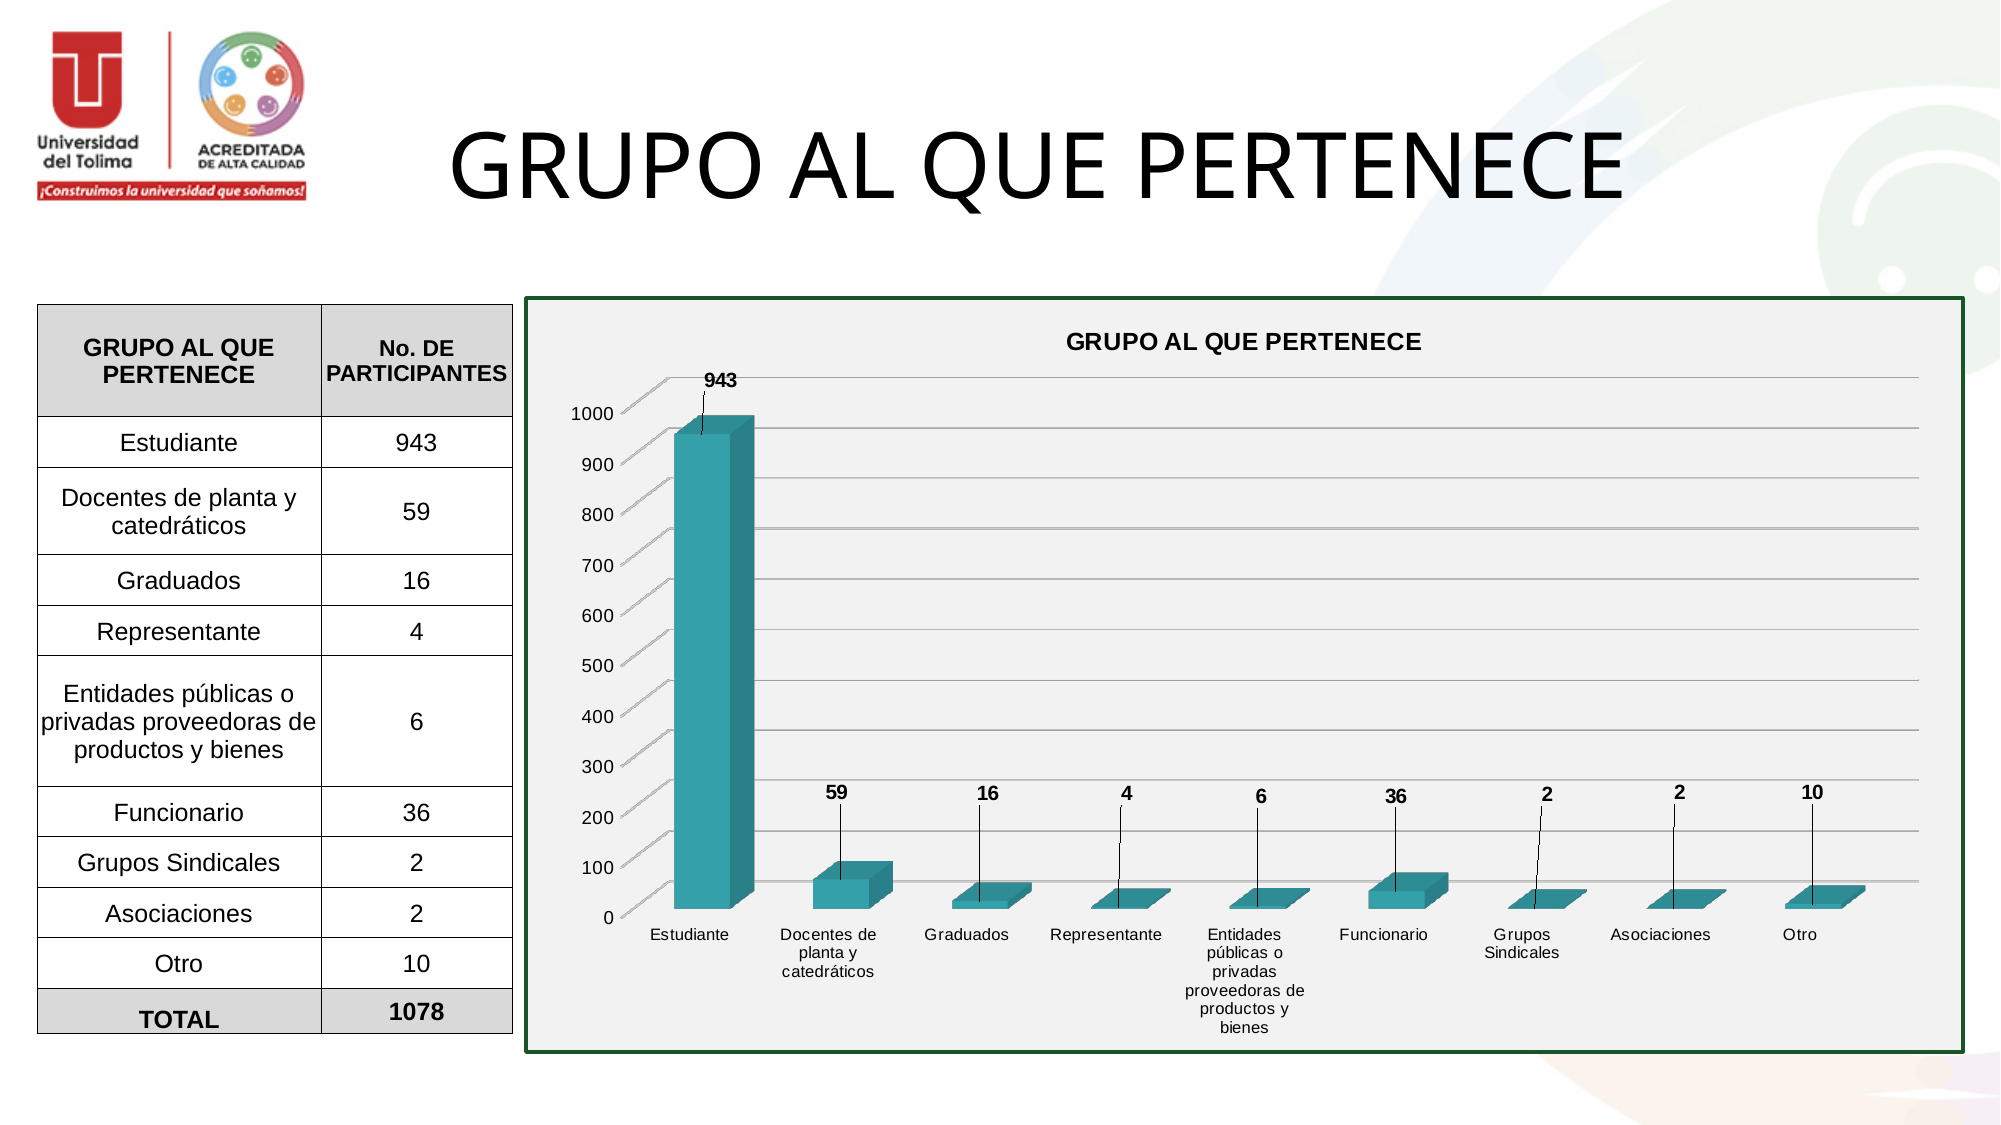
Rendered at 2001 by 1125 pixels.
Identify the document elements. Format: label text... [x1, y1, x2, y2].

picture [0, 0, 2001, 1125]
table_cell 10 [322, 938, 512, 988]
table_cell Estudiante [38, 417, 321, 467]
table_cell Docentes de planta y catedráticos [38, 468, 321, 554]
table_cell Representante [38, 606, 321, 655]
table_cell Entidades públicas o privadas proveedoras de productos y bienes [38, 656, 321, 786]
table_cell 943 [322, 417, 512, 467]
table_cell TOTAL [38, 989, 321, 1033]
table_cell 36 [322, 787, 512, 836]
table_cell Graduados [38, 555, 321, 605]
table_cell Otro [38, 938, 321, 988]
table_cell 59 [322, 468, 512, 554]
table_header No. DE PARTICIPANTES [322, 305, 512, 416]
table_cell Asociaciones [38, 888, 321, 937]
table_cell 2 [322, 837, 512, 887]
table_cell 6 [322, 656, 512, 786]
table_header GRUPO AL QUE PERTENECE [38, 305, 321, 416]
table_cell 2 [322, 888, 512, 937]
table_cell 16 [322, 555, 512, 605]
table_cell Funcionario [38, 787, 321, 836]
table_cell 4 [322, 606, 512, 655]
chart [524, 296, 1965, 1054]
table_cell Grupos Sindicales [38, 837, 321, 887]
table_cell 1078 [322, 989, 512, 1033]
title GRUPO AL QUE PERTENECE [432, 59, 1863, 278]
